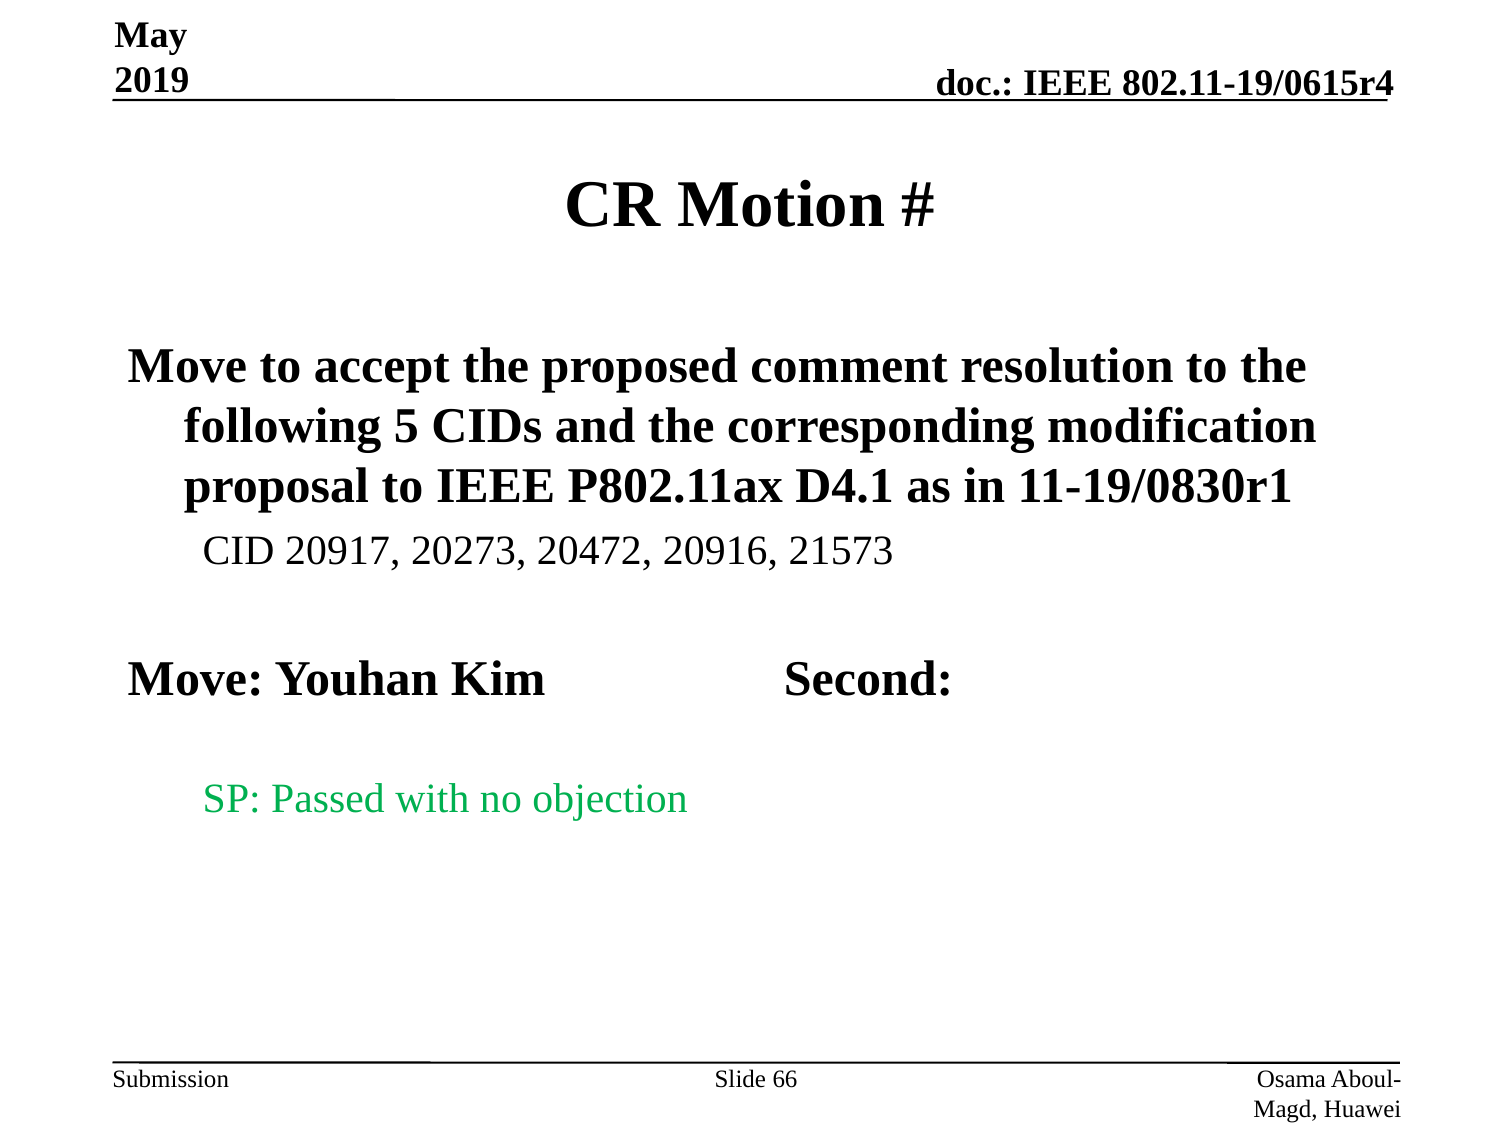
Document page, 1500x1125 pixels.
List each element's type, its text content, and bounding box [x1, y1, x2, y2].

list Move to accept the proposed comment resolution to the following 5 CIDs and the corresponding modification proposal to IEEE P802.11ax D4.1 as in 11-19/0830r1 CID 20917, 20273, 20472, 20916, 21573 Move: Youhan Kim Second: SP: Passed with no objection [112, 324, 1388, 1001]
title CR Motion # [112, 112, 1388, 288]
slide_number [114, 0, 259, 101]
footer Osama Aboul-Magd, Huawei Technologies [1200, 1061, 1402, 1125]
slide_number Slide 66 [712, 1061, 800, 1123]
